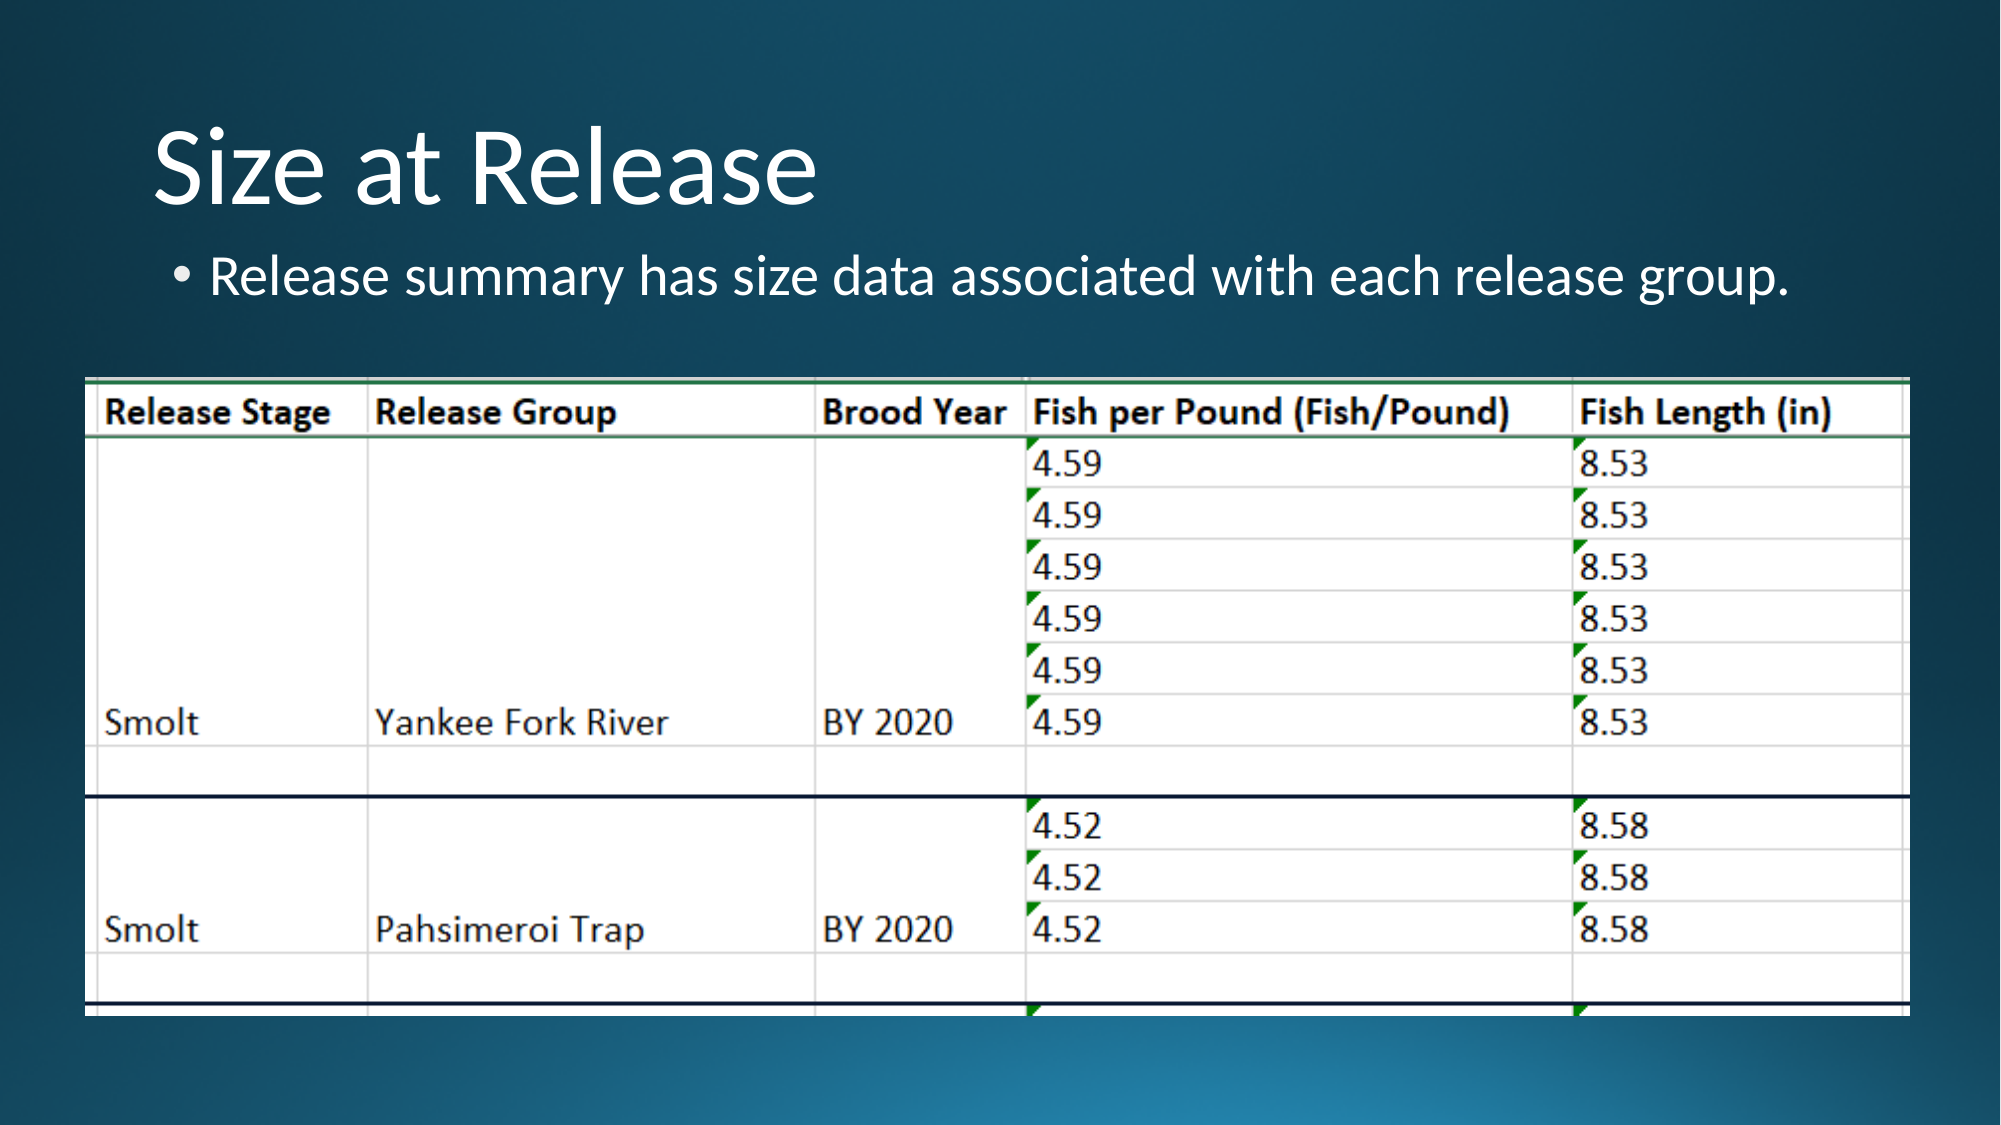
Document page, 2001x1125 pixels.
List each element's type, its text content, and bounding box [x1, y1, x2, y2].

title Size at Release [137, 59, 1863, 278]
list Release summary has size data associated with each release group. [156, 237, 1836, 377]
picture [0, 0, 2001, 1125]
